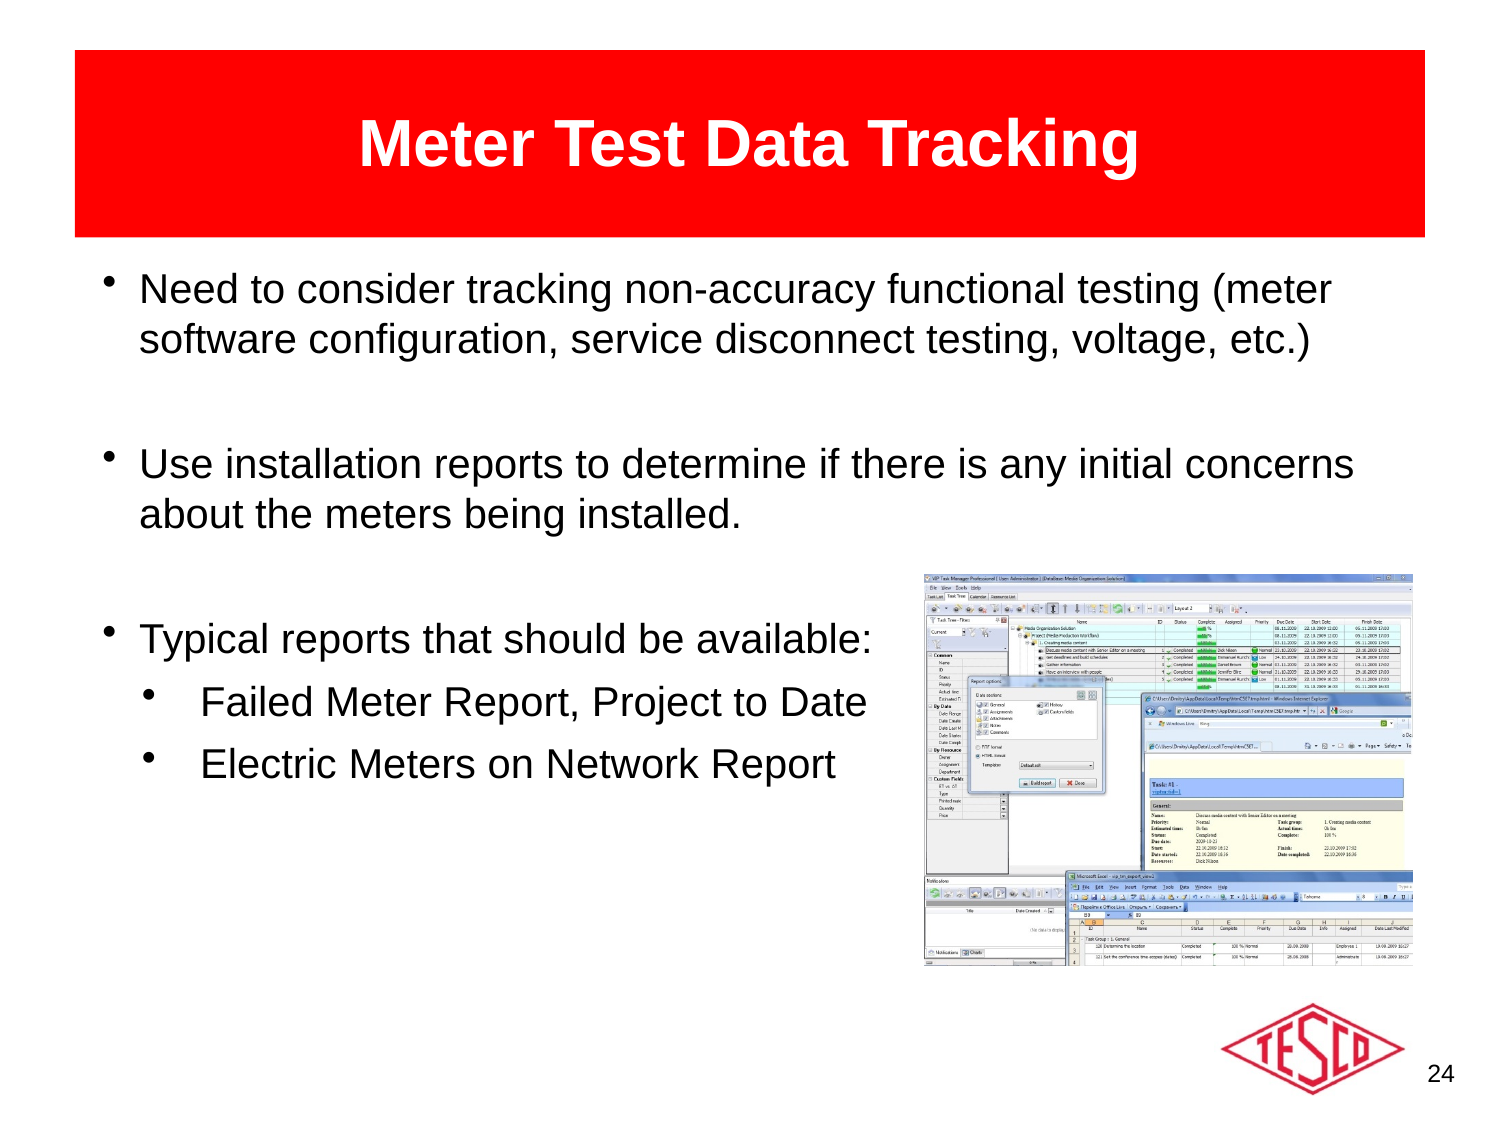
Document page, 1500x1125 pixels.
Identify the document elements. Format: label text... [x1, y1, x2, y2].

text_box Meter Test Data Tracking [74, 92, 1425, 188]
text_box Need to consider tracking non-accuracy functional testing (meter software configuration, service disconnect testing, voltage, etc.) Use installation reports to determine if there is any initial concerns about the meters being installed. Typical reports that should be available: Failed Meter Report, Project to Date Electric Meters on Network Report [87, 254, 1425, 795]
picture [1214, 996, 1415, 1100]
picture [924, 574, 1413, 966]
